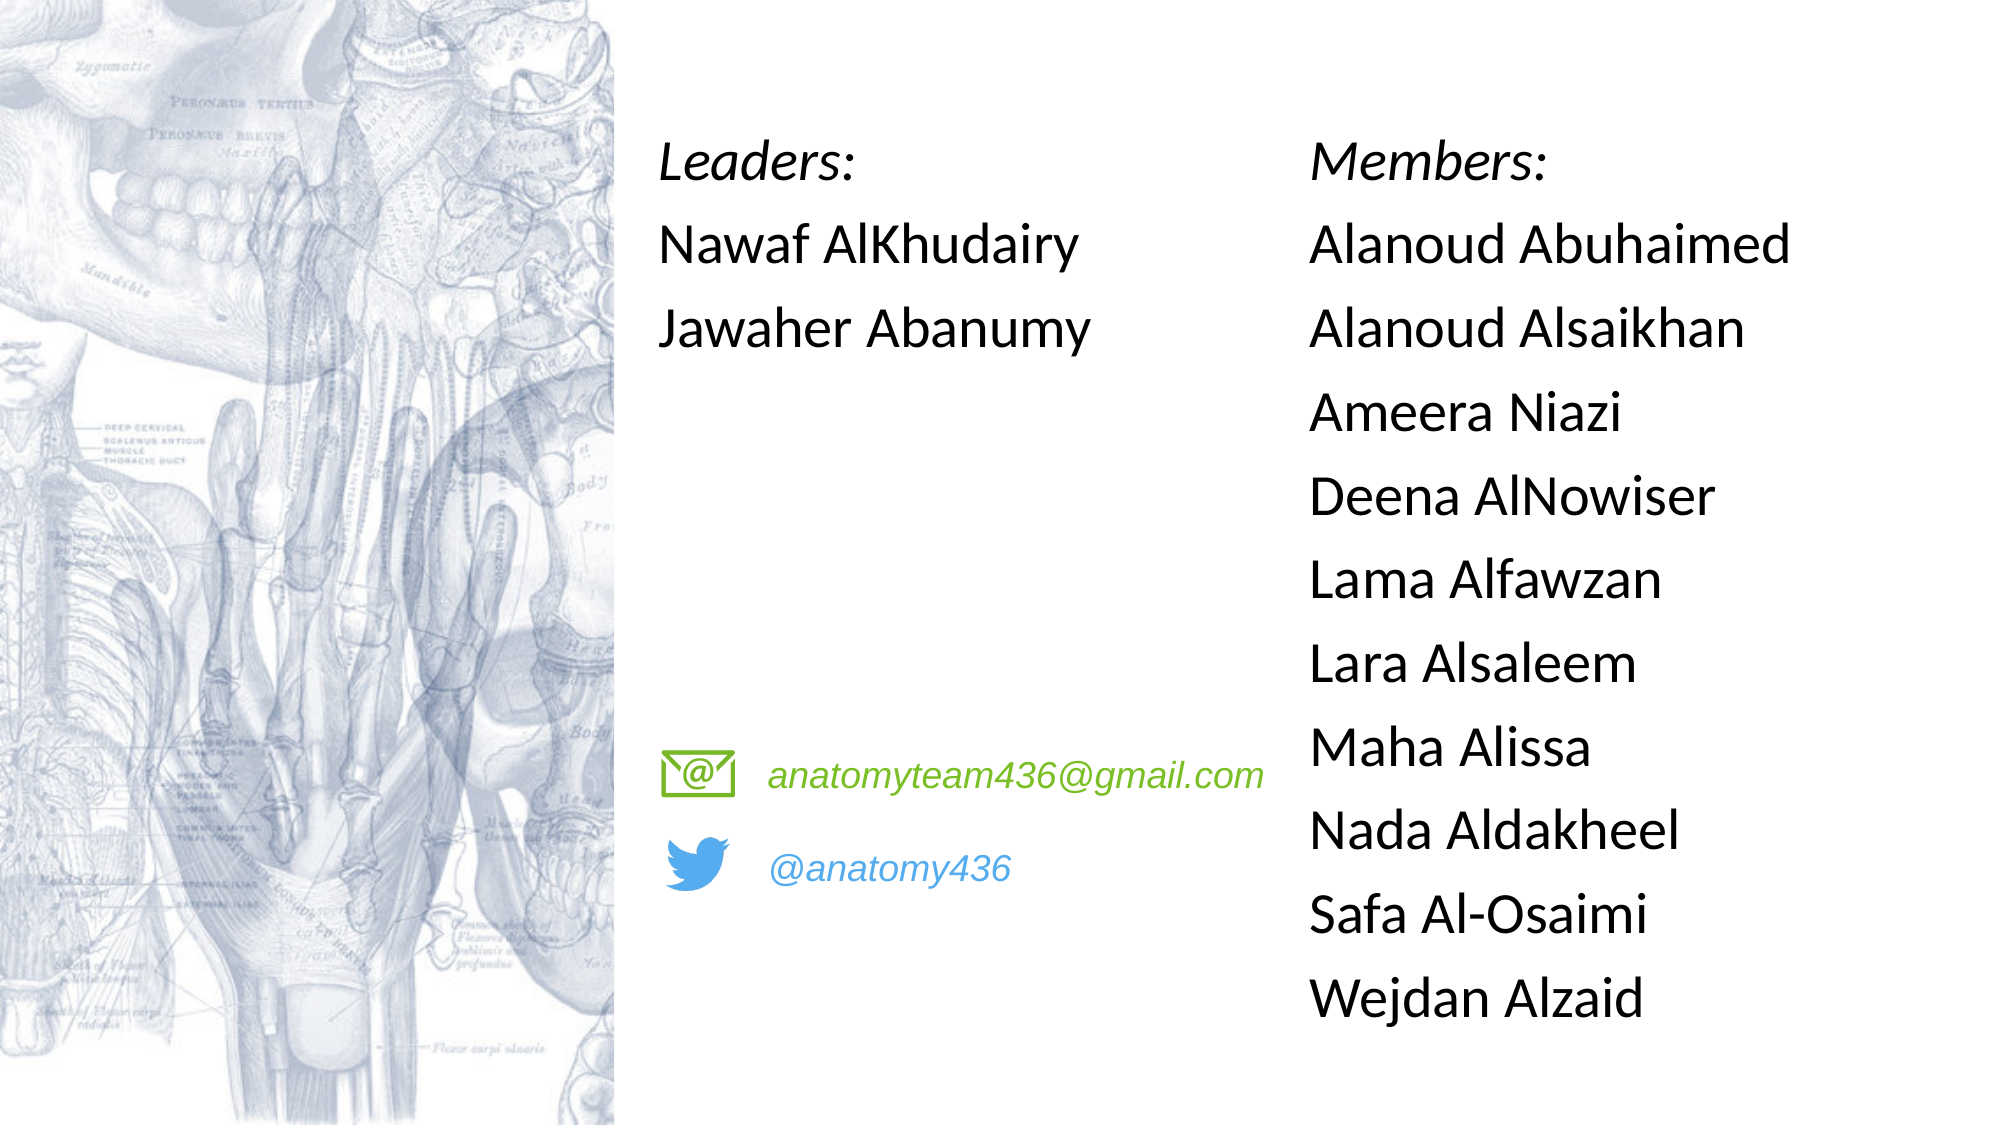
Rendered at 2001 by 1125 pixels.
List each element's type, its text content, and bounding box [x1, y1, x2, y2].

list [0, 0, 615, 1125]
list Leaders: Nawaf AlKhudairy Jawaher Abanumy [615, 122, 1265, 837]
text_box Members: Alanoud Abuhaimed Alanoud Alsaikhan Ameera Niazi Deena AlNowiser Lama Alfawzan Lara Alsaleem Maha Alissa Nada Aldakheel Safa Al-Osaimi Wejdan Alzaid [1265, 122, 2000, 1050]
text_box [661, 737, 1305, 897]
